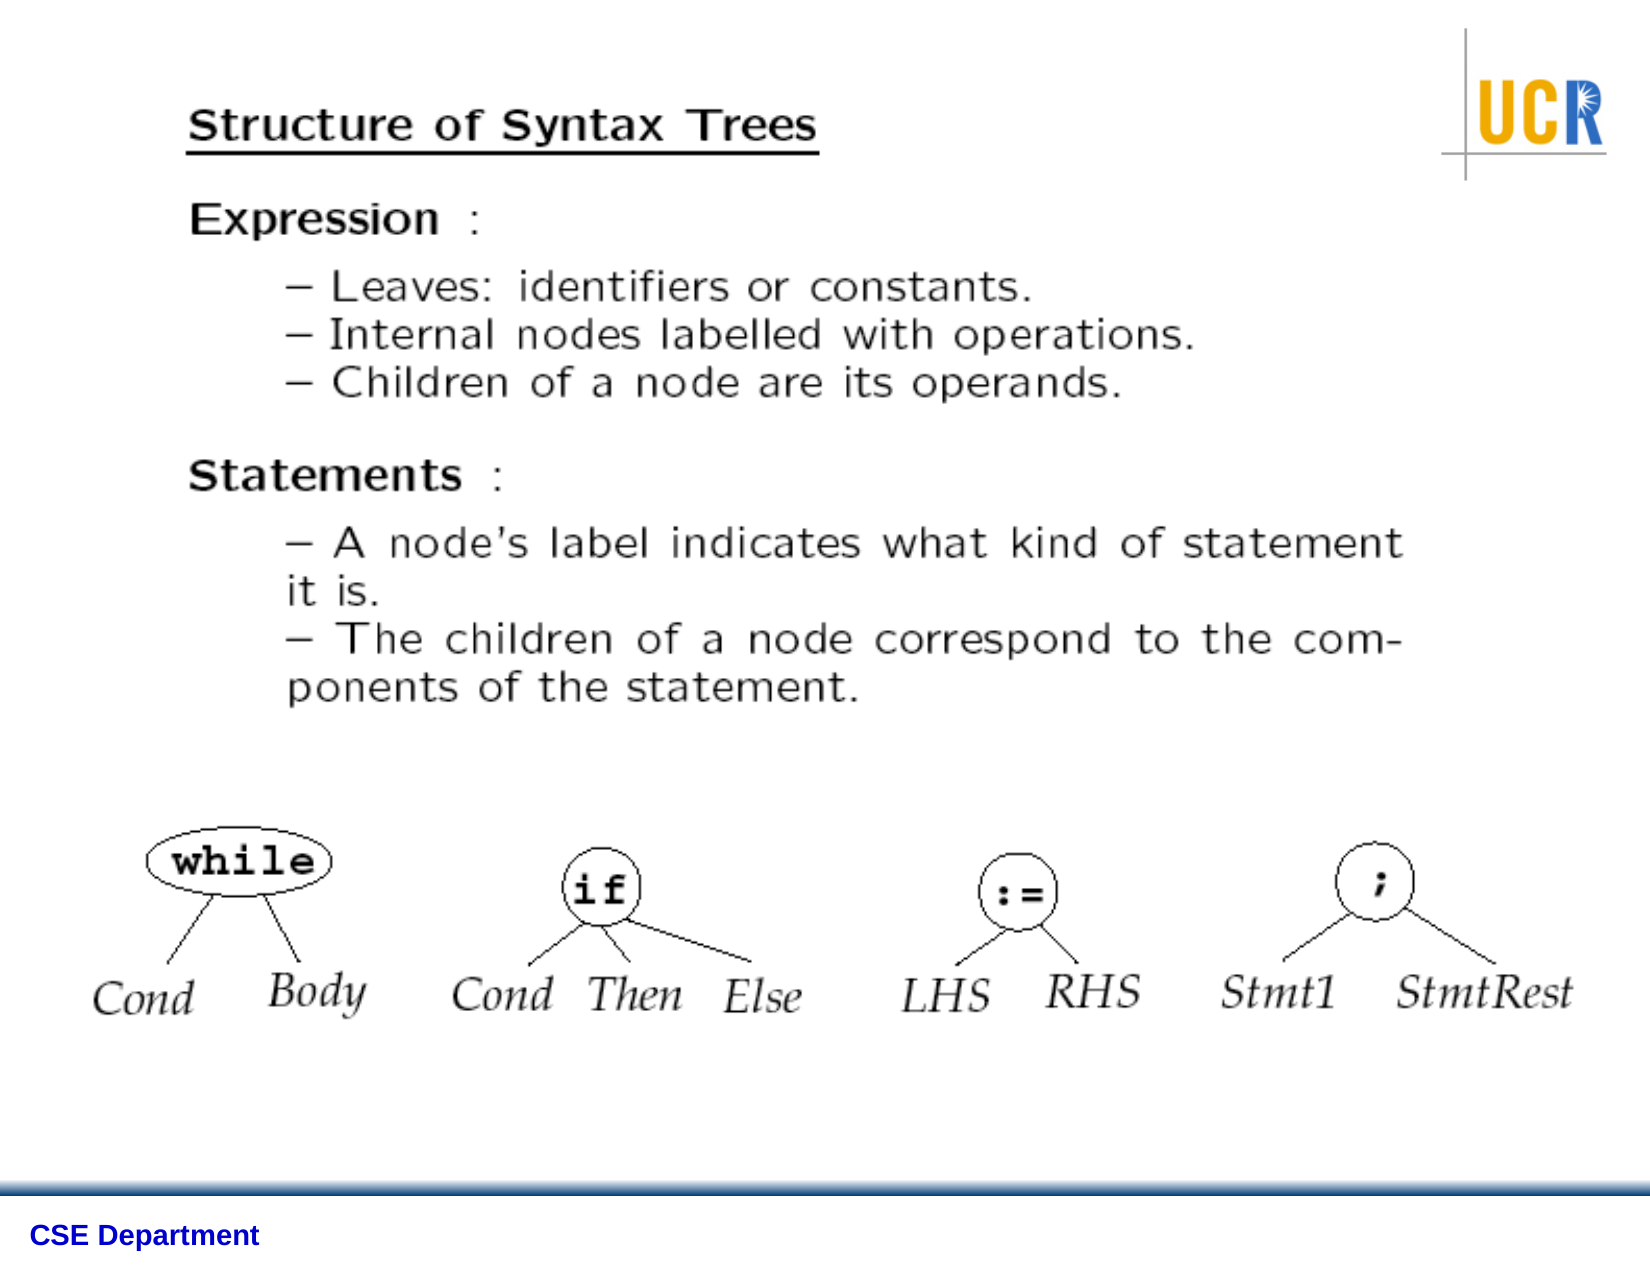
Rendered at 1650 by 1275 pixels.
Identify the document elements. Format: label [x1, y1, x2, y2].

picture [872, 841, 1165, 1028]
picture [435, 828, 826, 1034]
picture [1201, 830, 1578, 1019]
picture [84, 808, 408, 1034]
picture [152, 0, 1649, 724]
